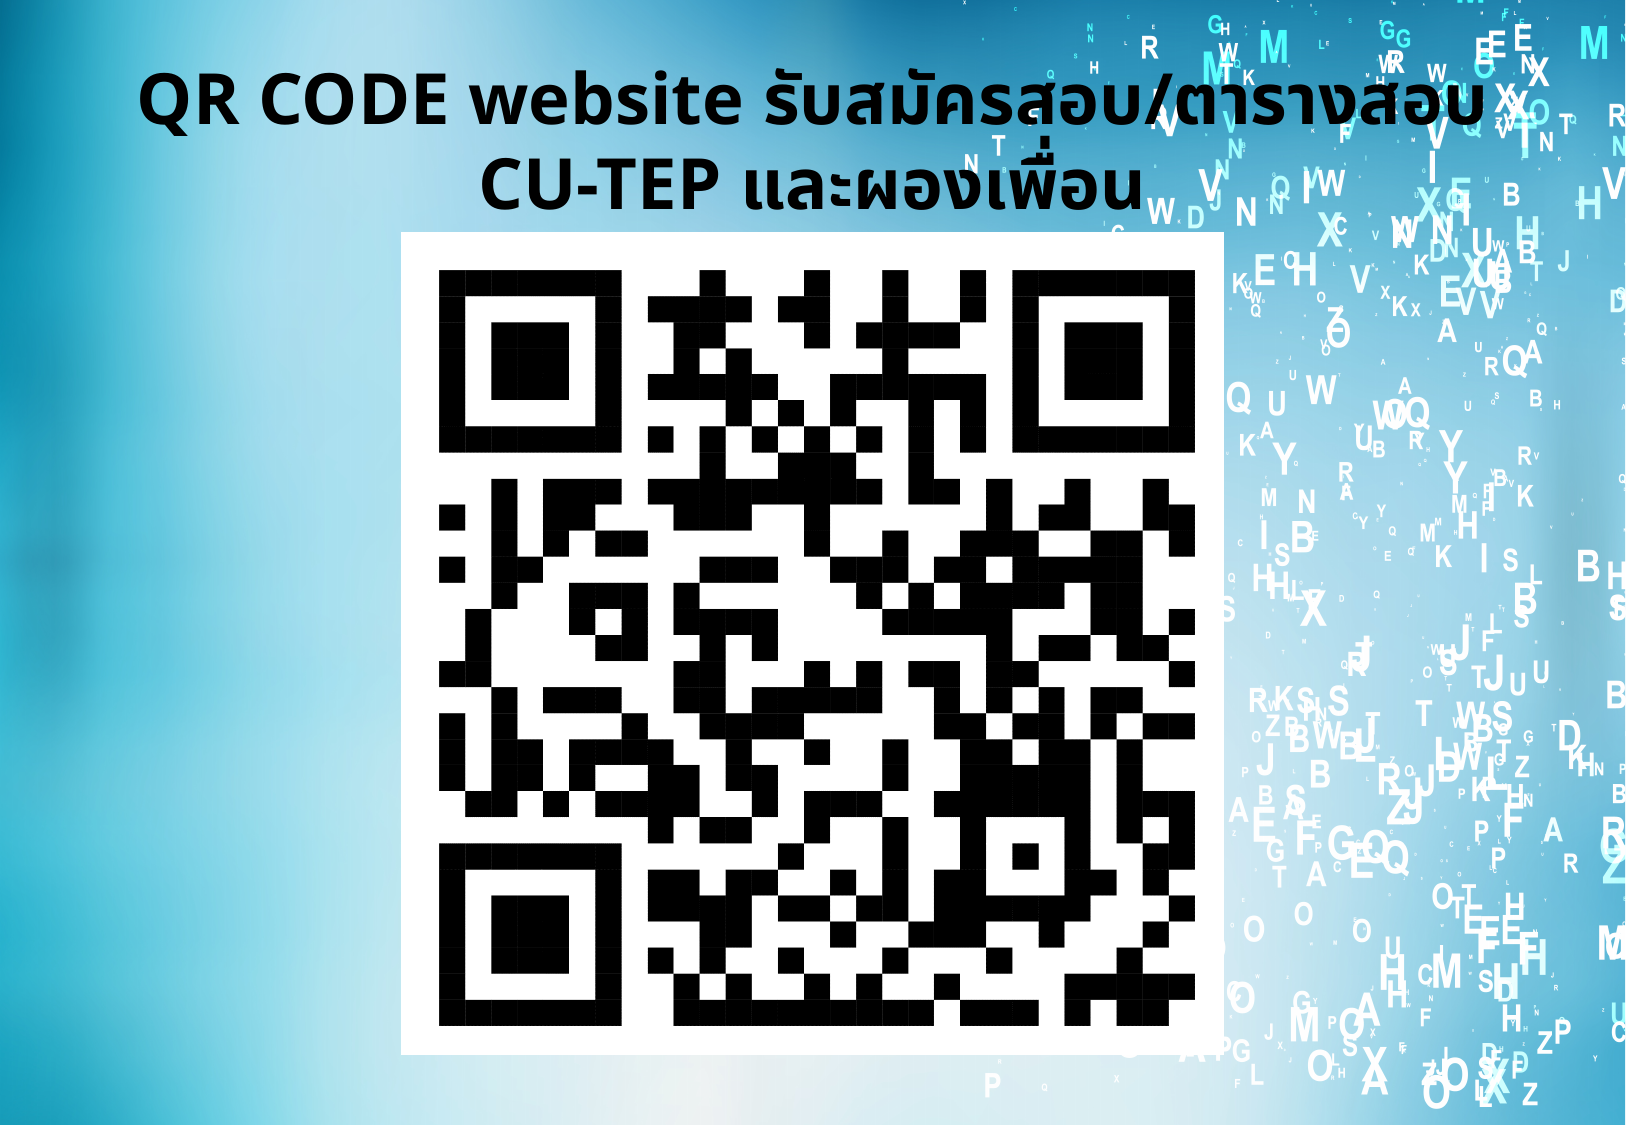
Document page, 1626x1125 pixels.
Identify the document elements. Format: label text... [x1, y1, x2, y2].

picture [0, 0, 1626, 1125]
title QR CODE website รับสมัครสอบ/ตารางสอบ CU-TEP และผองเพื่อน [81, 45, 1544, 233]
